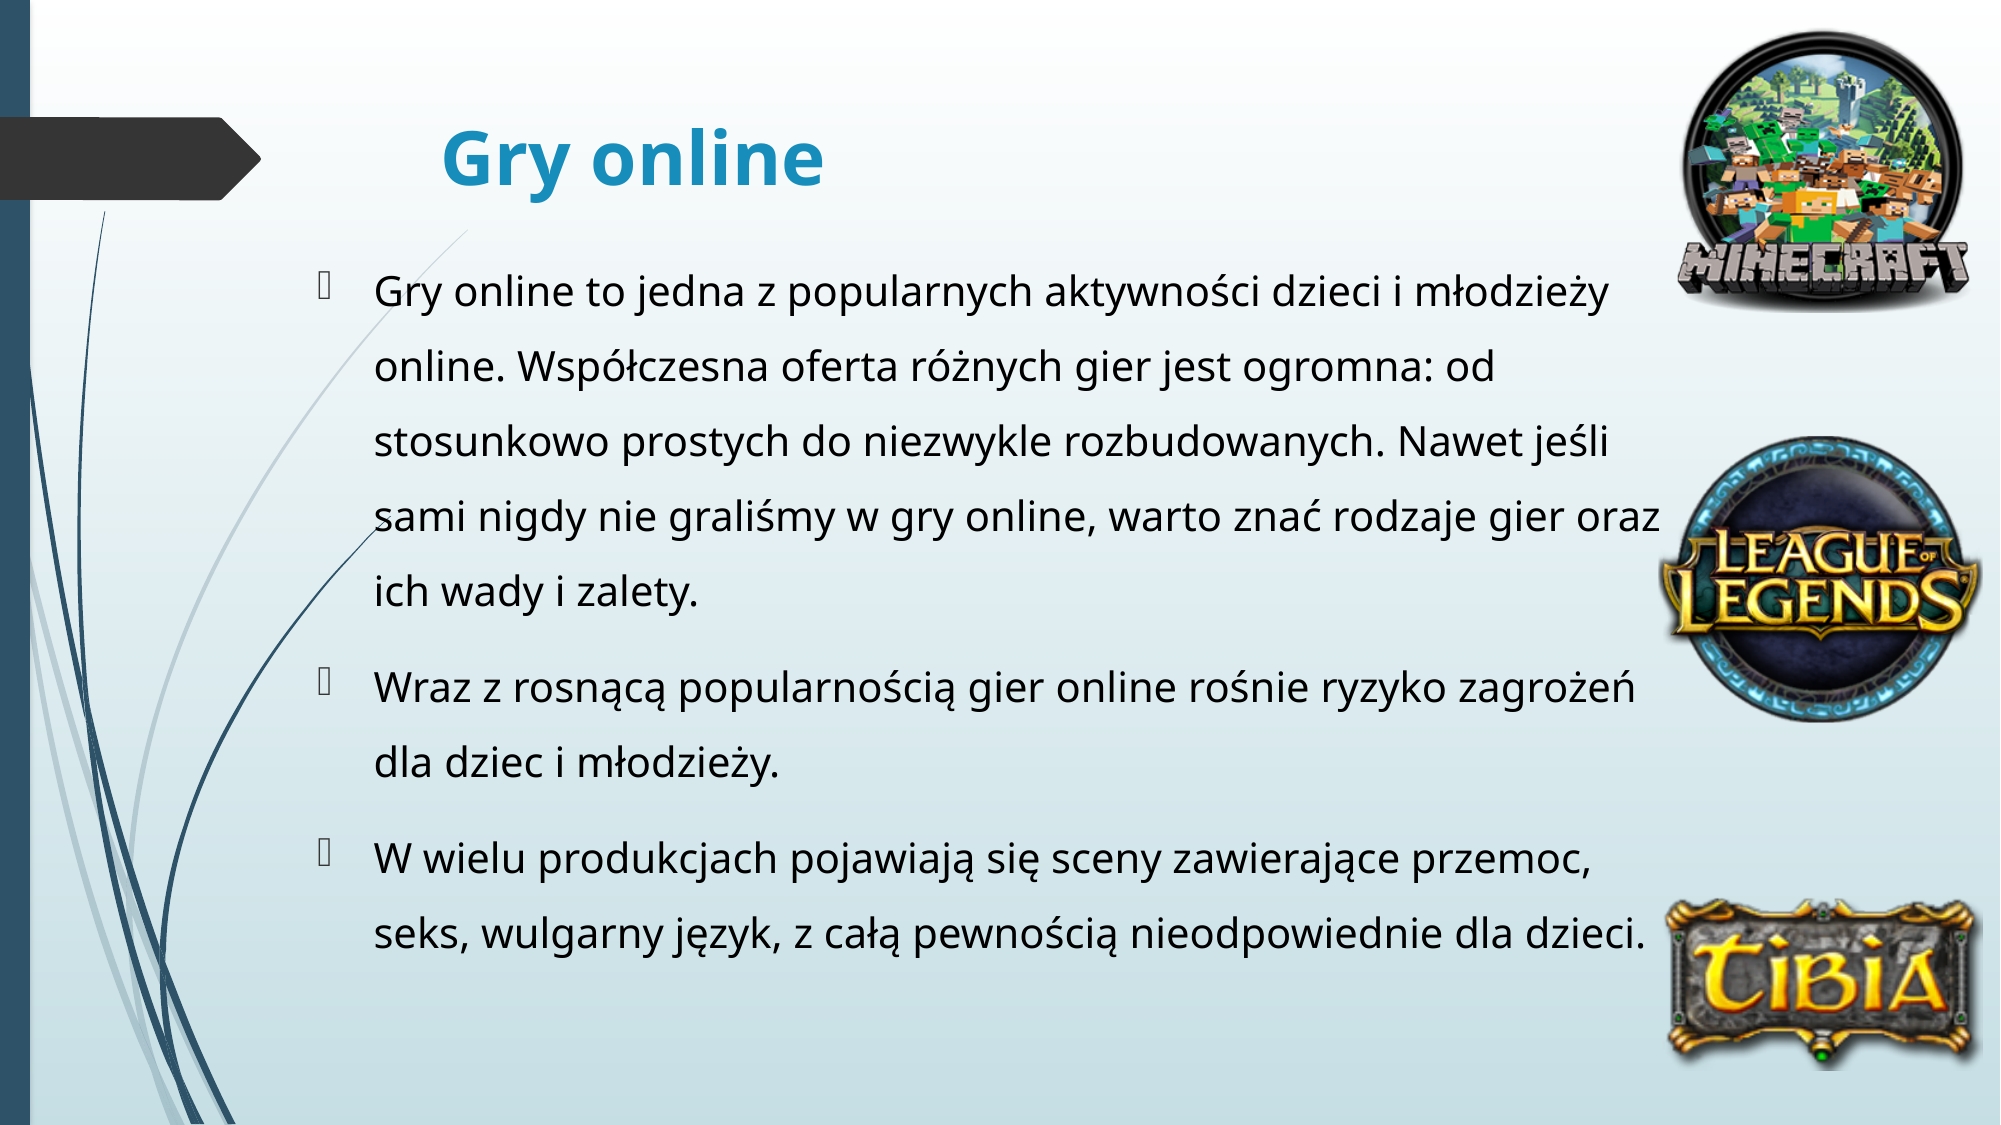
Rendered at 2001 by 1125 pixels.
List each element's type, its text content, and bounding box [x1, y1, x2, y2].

list Gry online to jedna z popularnych aktywności dzieci i młodzieży online. Współczesna oferta różnych gier jest ogromna: od stosunkowo prostych do niezwykle rozbudowanych. Nawet jeśli sami nigdy nie graliśmy w gry online, warto znać rodzaje gier oraz ich wady i zalety. Wraz z rosnącą popularnością gier online rośnie ryzyko zagrożeń dla dziec i młodzieży. W wielu produkcjach pojawiają się sceny zawierające przemoc, seks, wulgarny język, z całą pewnością nieodpowiednie dla dzieci. [302, 232, 1702, 1052]
picture [1656, 892, 1983, 1072]
title Gry online [425, 102, 1669, 232]
picture [1658, 417, 1984, 743]
picture [1674, 12, 1975, 313]
